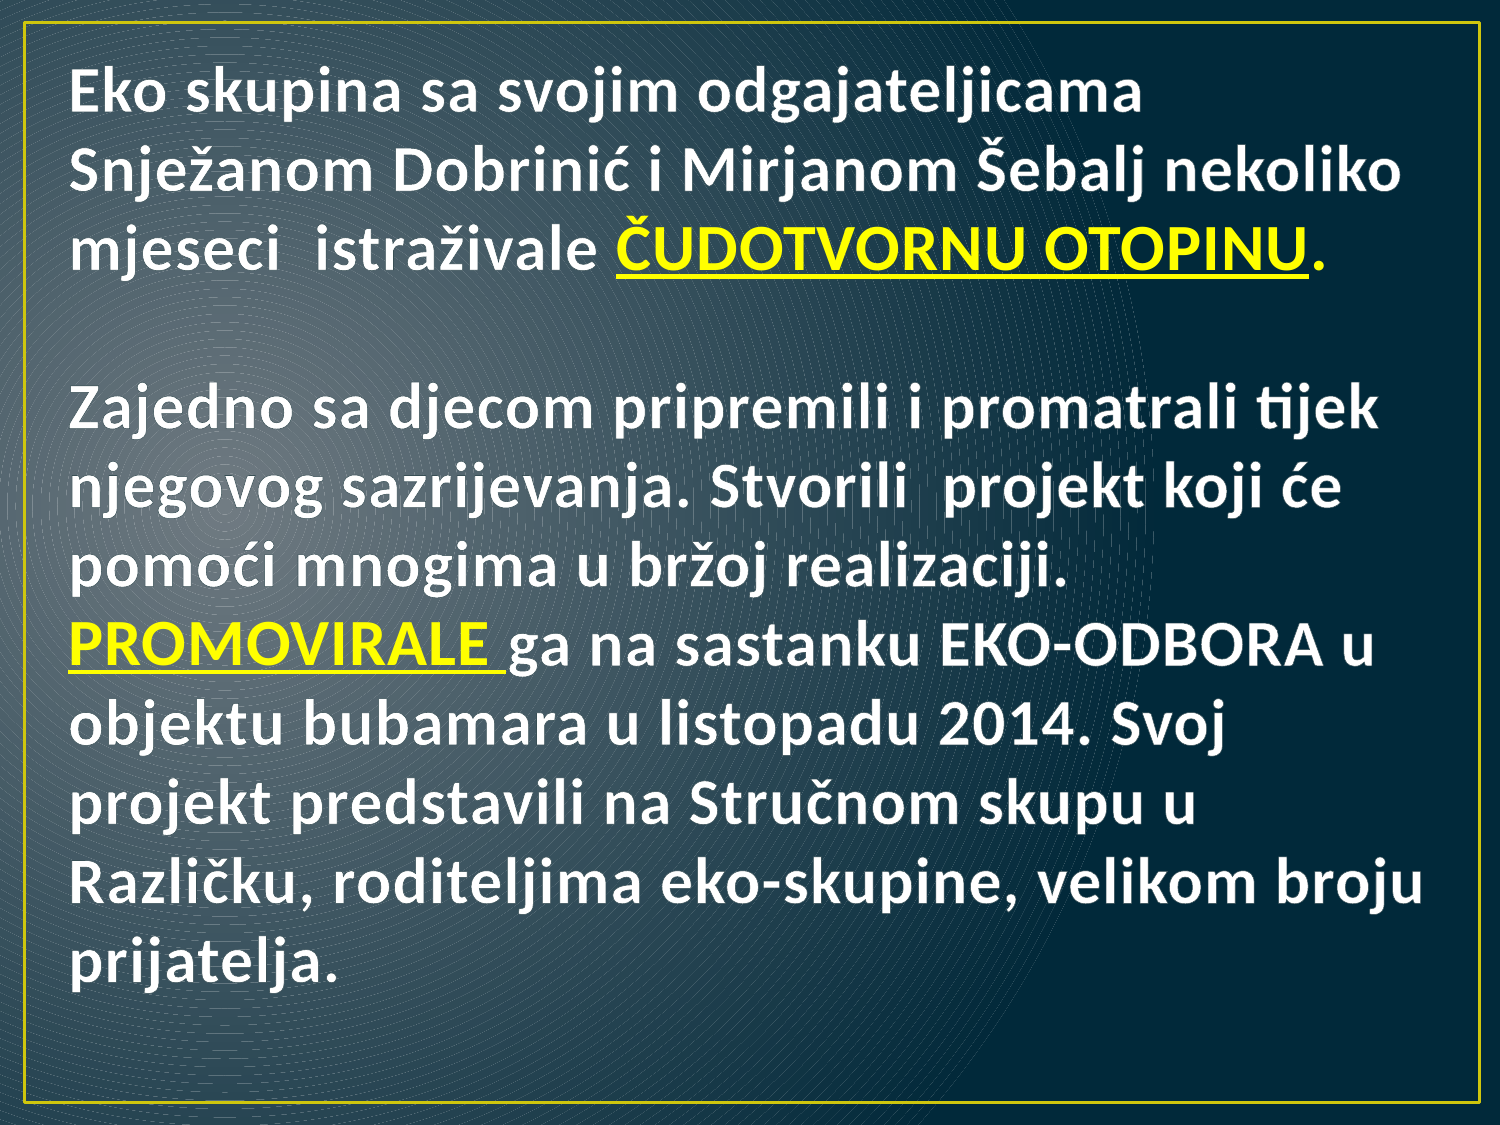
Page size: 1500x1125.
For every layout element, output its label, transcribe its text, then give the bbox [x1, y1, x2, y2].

title Eko skupina sa svojim odgajateljicama Snježanom Dobrinić i Mirjanom Šebalj nekoliko mjeseci istraživale ČUDOTVORNU OTOPINU. Zajedno sa djecom pripremili i promatrali tijek njegovog sazrijevanja. Stvorili projekt koji će pomoći mnogima u bržoj realizaciji. PROMOVIRALE ga na sastanku EKO-ODBORA u objektu bubamara u listopadu 2014. Svoj projekt predstavili na Stručnom skupu u Različku, roditeljima eko-skupine, velikom broju prijatelja. [53, 30, 1451, 1083]
